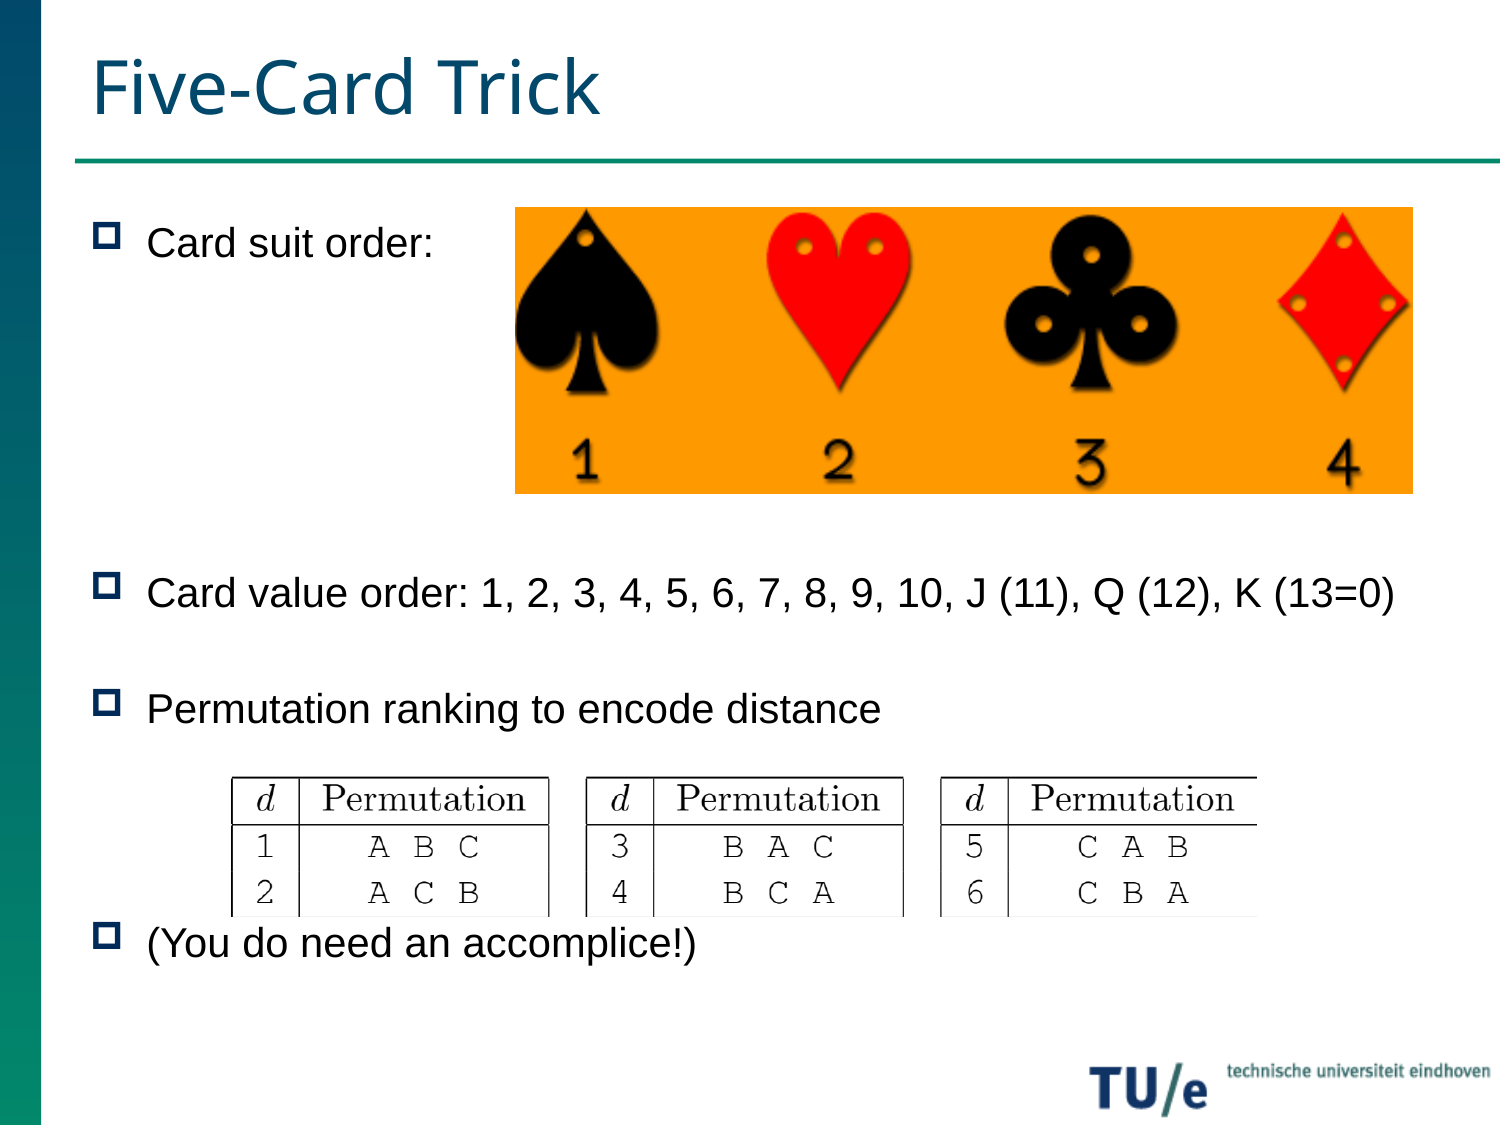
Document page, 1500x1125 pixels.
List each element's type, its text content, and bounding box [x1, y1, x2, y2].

picture [230, 776, 1258, 917]
picture [1080, 1042, 1495, 1125]
picture [514, 207, 1414, 494]
title Five-Card Trick [74, 30, 1468, 138]
list Card suit order: Card value order: 1, 2, 3, 4, 5, 6, 7, 8, 9, 10, J (11), Q (12), K (13=0) Permutation ranking to encode distance (You do need an accomplice!) [74, 207, 1414, 1036]
